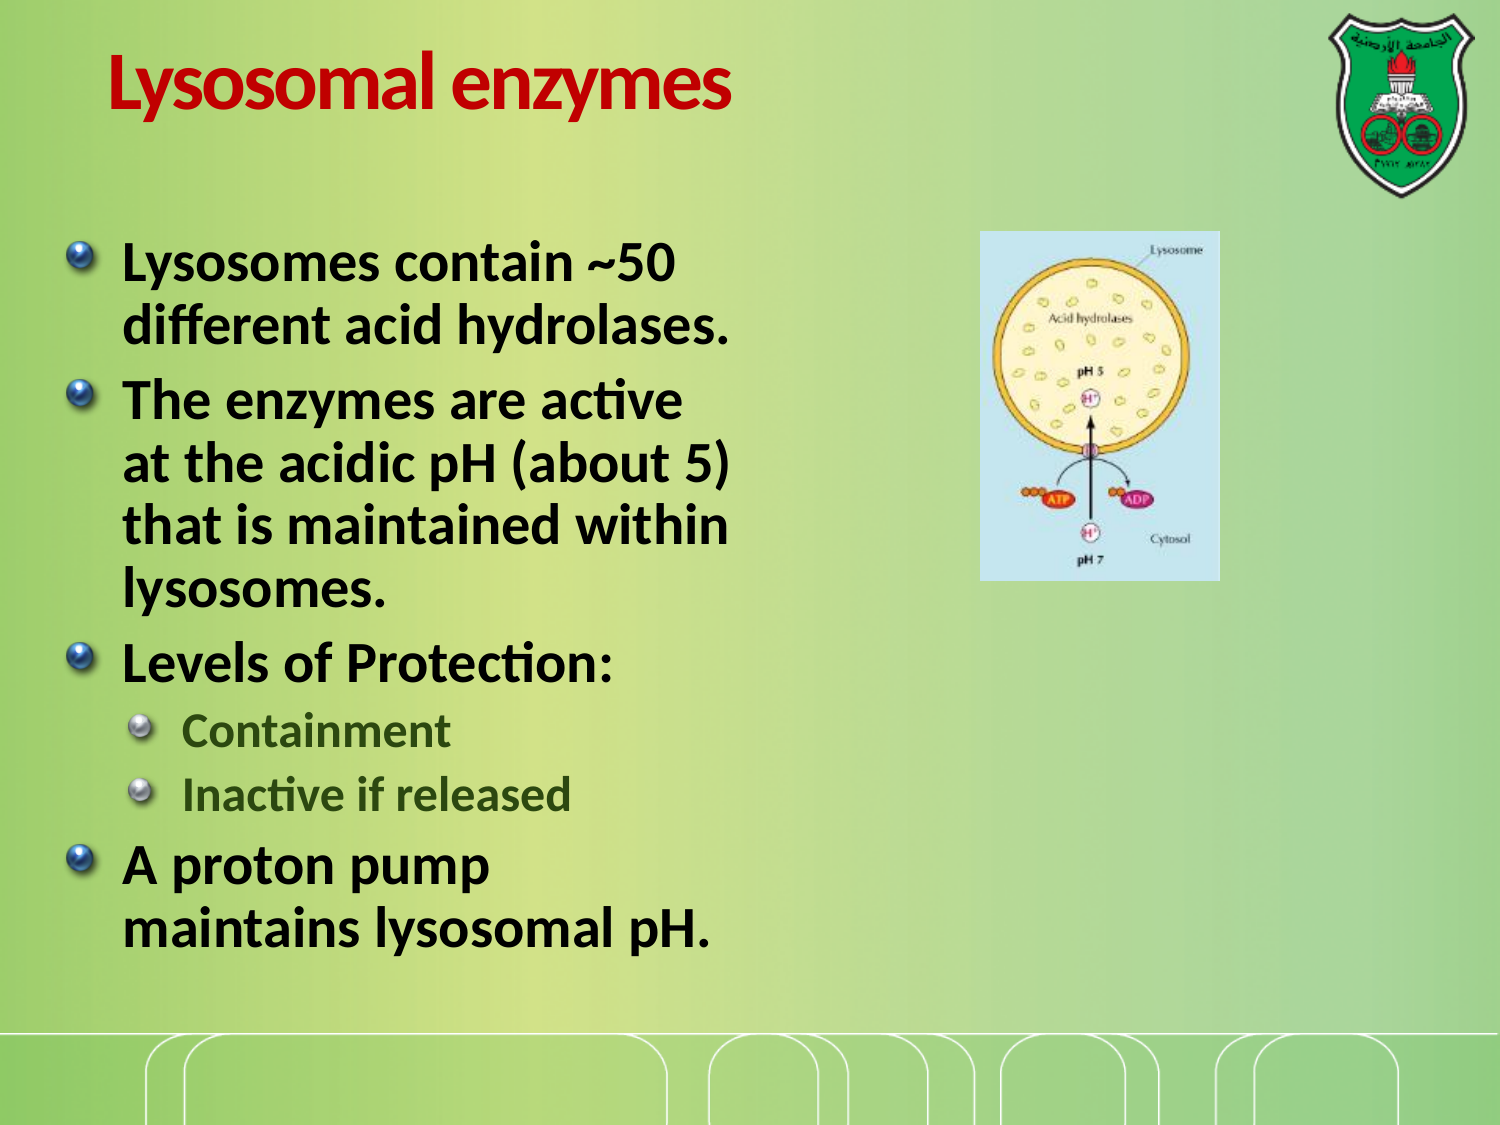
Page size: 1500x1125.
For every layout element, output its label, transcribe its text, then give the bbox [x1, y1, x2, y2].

picture [0, 0, 1500, 1125]
list Lysosomes contain ~50 different acid hydrolases. The enzymes are active at the acidic pH (about 5) that is maintained within lysosomes. Levels of Protection: Containment Inactive if released A proton pump maintains lysosomal pH. [62, 231, 738, 980]
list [980, 231, 1220, 582]
title Lysosomal enzymes [107, 37, 1300, 129]
